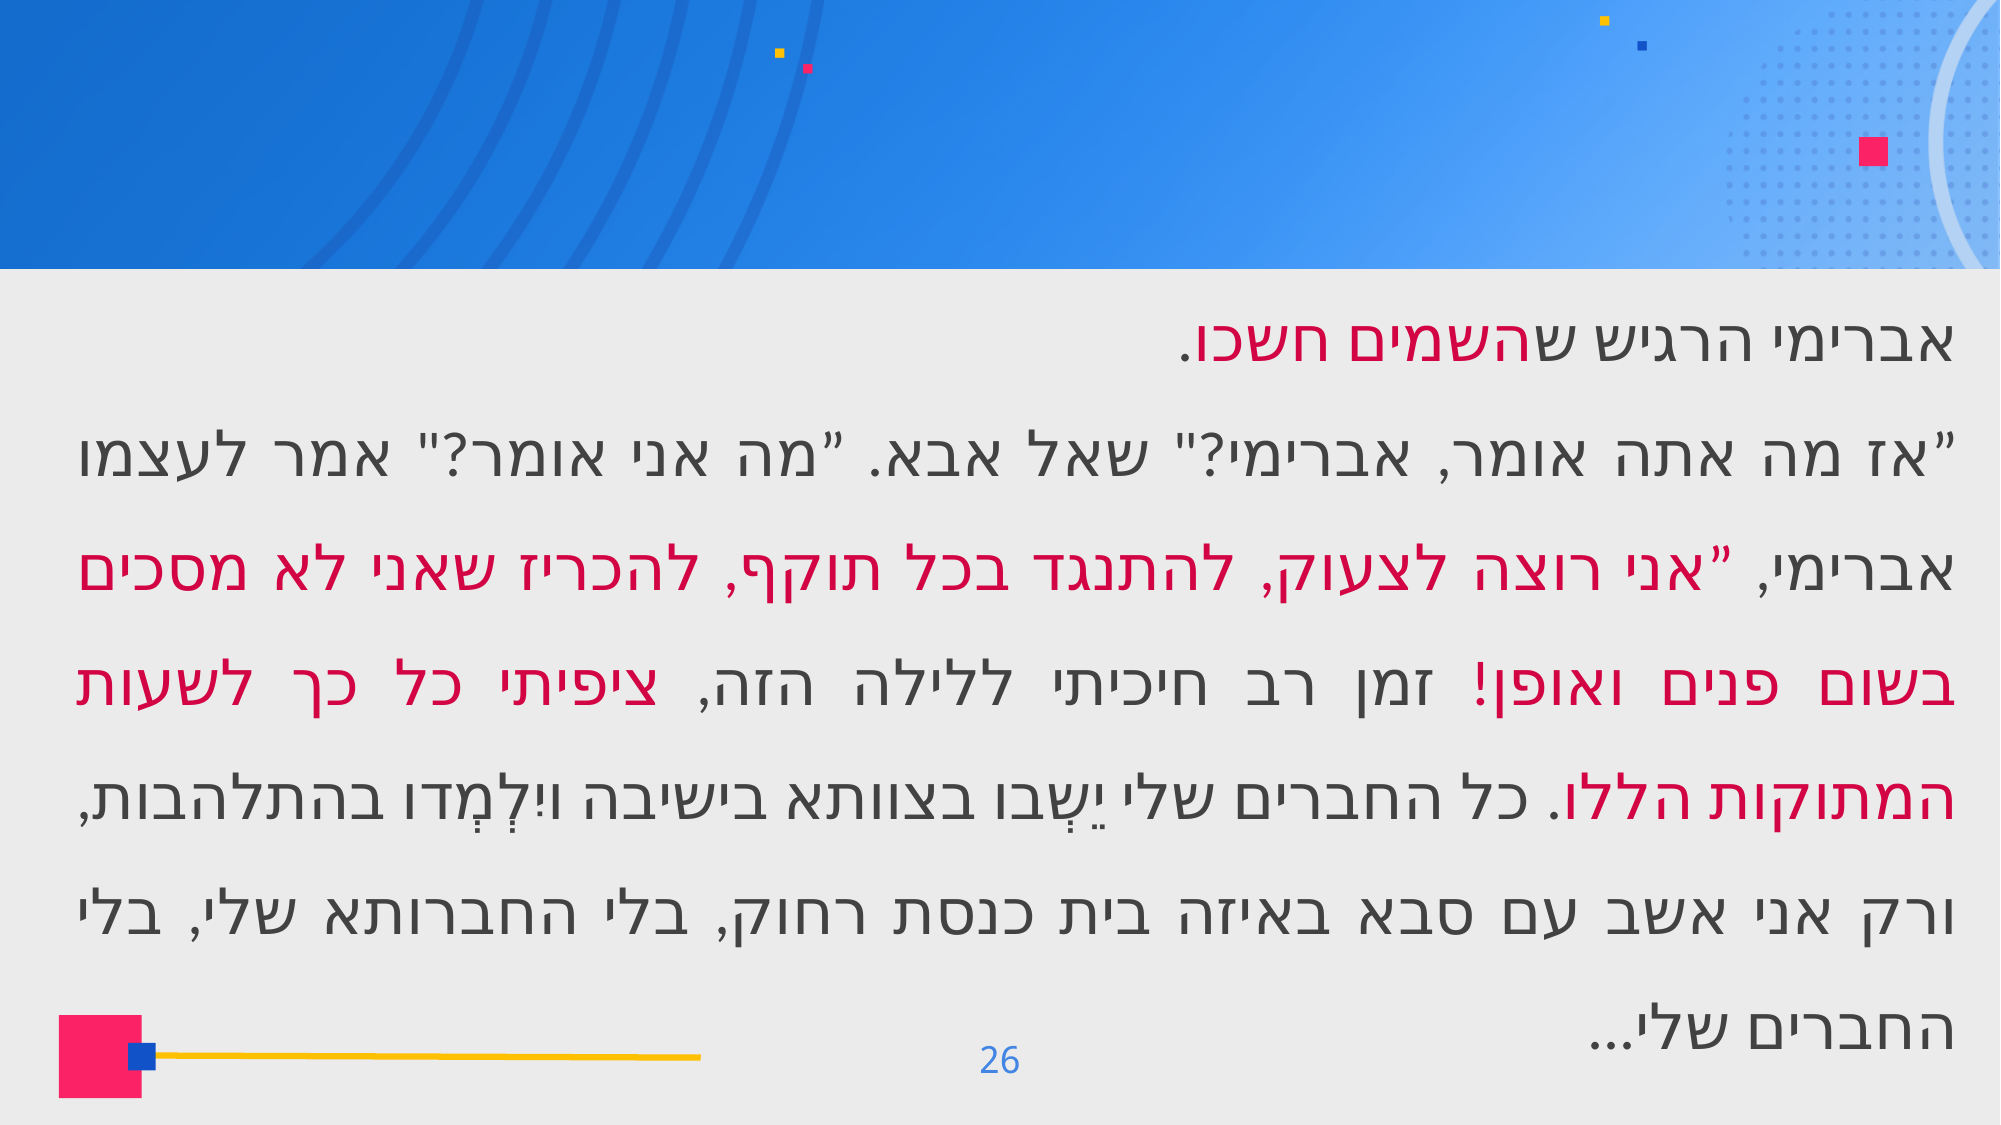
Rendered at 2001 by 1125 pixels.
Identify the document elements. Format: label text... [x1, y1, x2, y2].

picture [0, 0, 2000, 269]
list אברימי הרגיש שהשמים חשכו. ”אז מה אתה אומר, אברימי?" שאל אבא. ”מה אני אומר?" אמר לעצמו אברימי, ”אני רוצה לצעוק, להתנגד בכל תוקף, להכריז שאני לא מסכים בשום פנים ואופן! זמן רב חיכיתי ללילה הזה, ציפיתי כל כך לשעות המתוקות הללו. כל החברים שלי יֵשְבו בצוותא בישיבה ויִלְמְדו בהתלהבות, ורק אני אשב עם סבא באיזה בית כנסת רחוק, בלי החברותא שלי, בלי החברים שלי... [61, 252, 1974, 1078]
